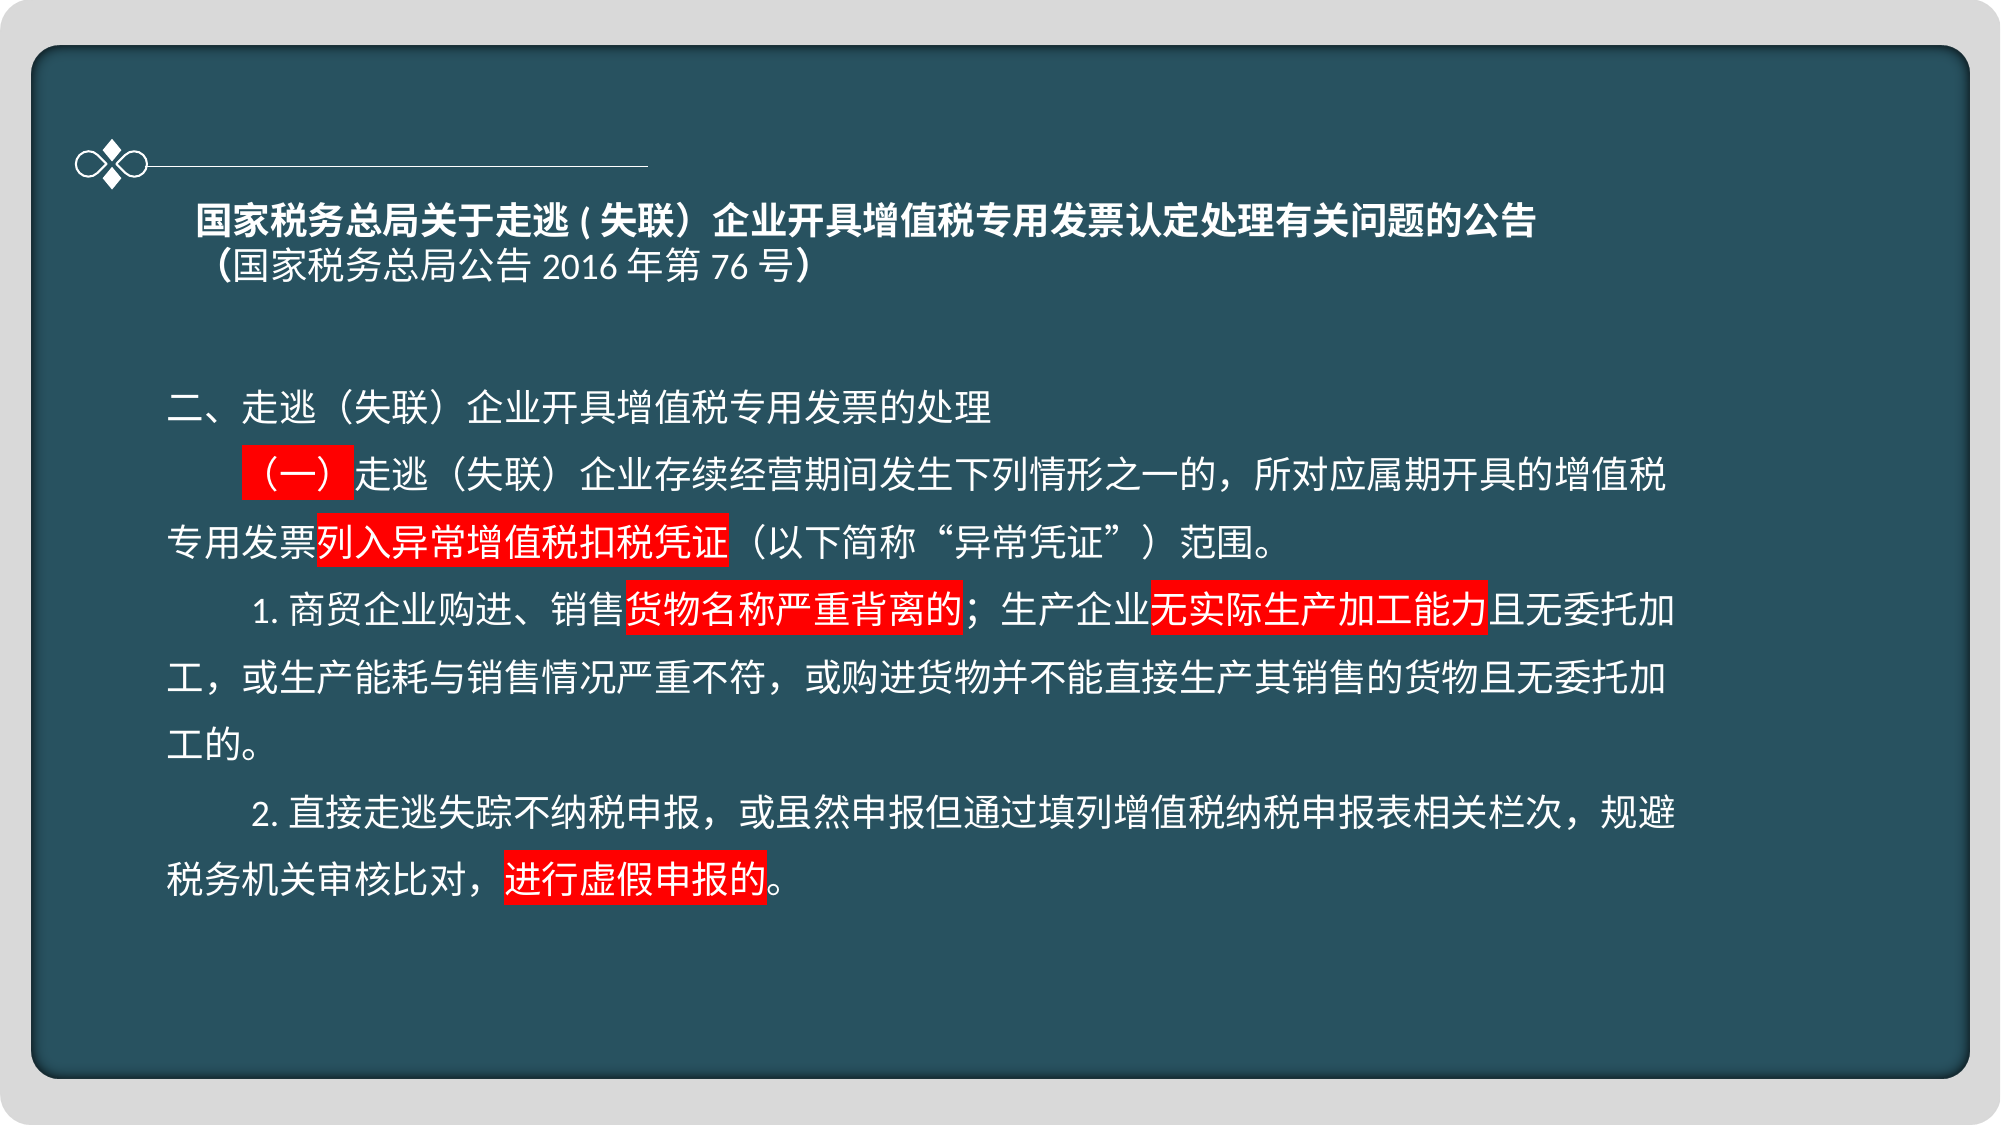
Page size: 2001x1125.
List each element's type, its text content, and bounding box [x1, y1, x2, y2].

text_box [75, 138, 648, 190]
picture [0, 0, 2001, 1125]
text_box 二、走逃（失联）企业开具增值税专用发票的处理 （一）走逃（失联）企业存续经营期间发生下列情形之一的，所对应属期开具的增值税专用发票列入异常增值税扣税凭证（以下简称“异常凭证”）范围。 1.商贸企业购进、销售货物名称严重背离的；生产企业无实际生产加工能力且无委托加工，或生产能耗与销售情况严重不符，或购进货物并不能直接生产其销售的货物且无委托加工的。 2.直接走逃失踪不纳税申报，或虽然申报但通过填列增值税纳税申报表相关栏次，规避税务机关审核比对，进行虚假申报的。 [152, 354, 1698, 909]
text_box 国家税务总局关于走逃(失联）企业开具增值税专用发票认定处理有关问题的公告 （国家税务总局公告2016年第76号） [180, 189, 1718, 295]
